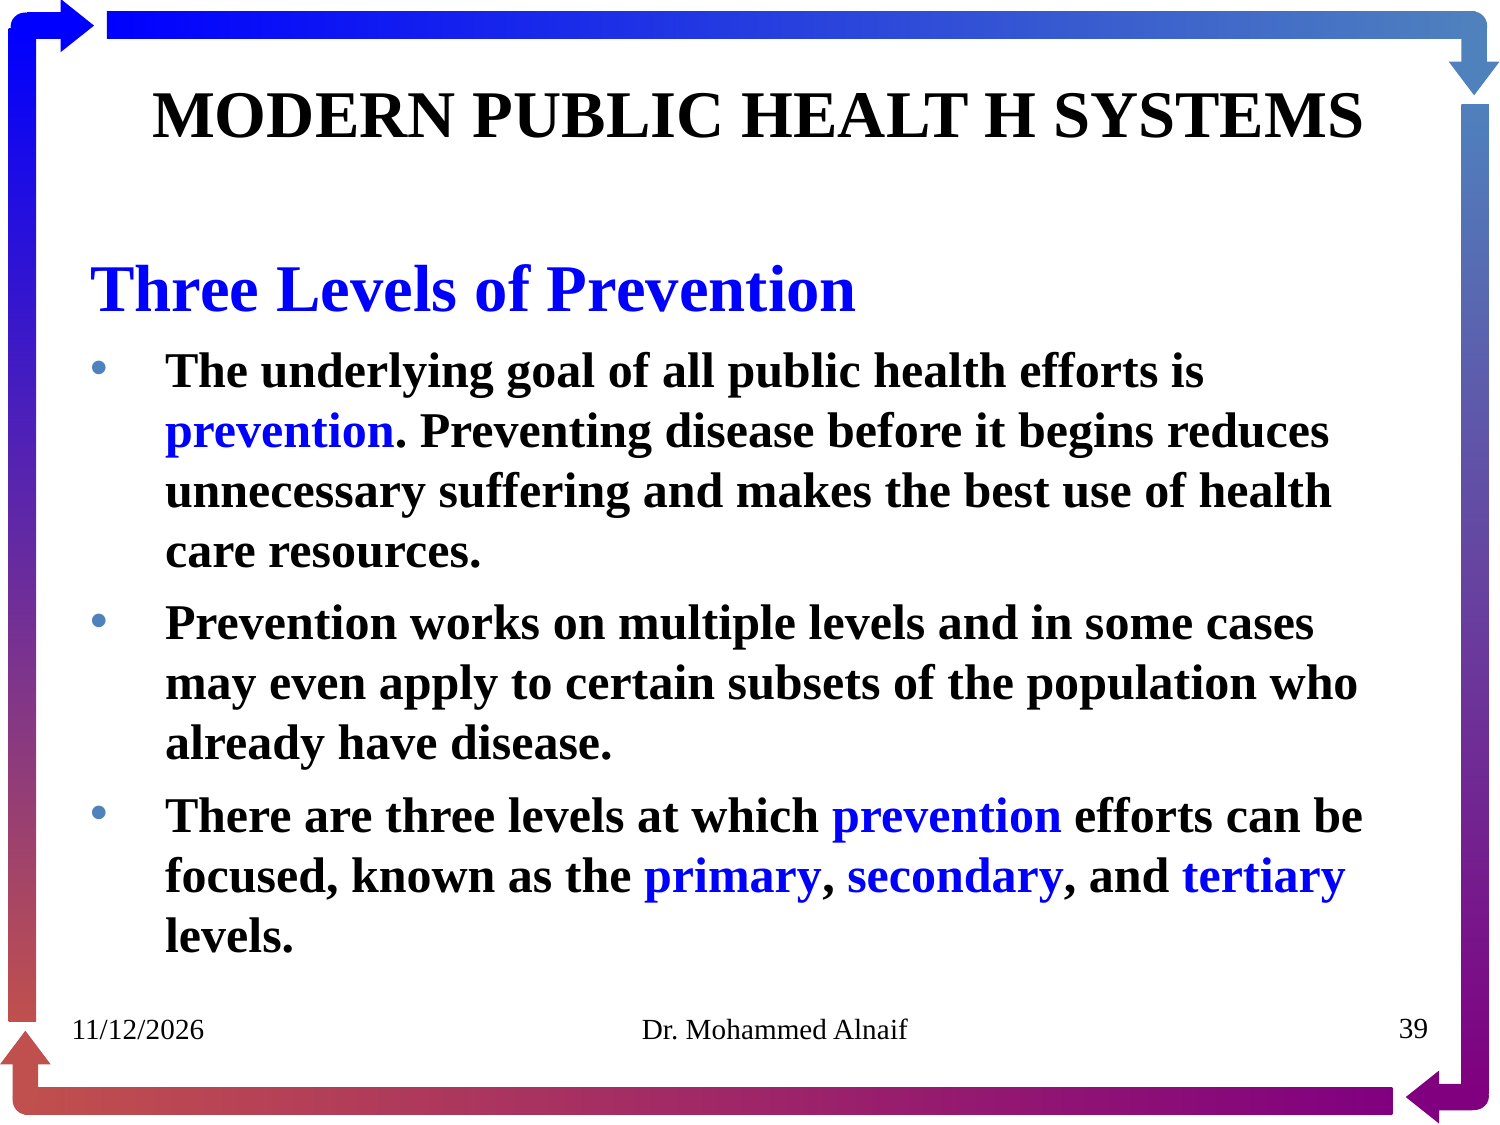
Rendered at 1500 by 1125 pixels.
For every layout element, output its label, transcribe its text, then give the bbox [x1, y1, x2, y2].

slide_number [56, 990, 463, 1066]
title MODERN PUBLIC HEALT H SYSTEMS [75, 62, 1413, 159]
footer Dr. Mohammed Alnaif [474, 1013, 1075, 1066]
subtitle Three Levels of Prevention The underlying goal of all public health efforts is prevention. Preventing disease before it begins reduces unnecessary suffering and makes the best use of health care resources. Prevention works on multiple levels and in some cases may even apply to certain subsets of the population who already have disease. There are three levels at which prevention efforts can be focused, known as the primary, secondary, and tertiary levels. [75, 237, 1425, 1013]
slide_number 39 [1087, 990, 1444, 1063]
